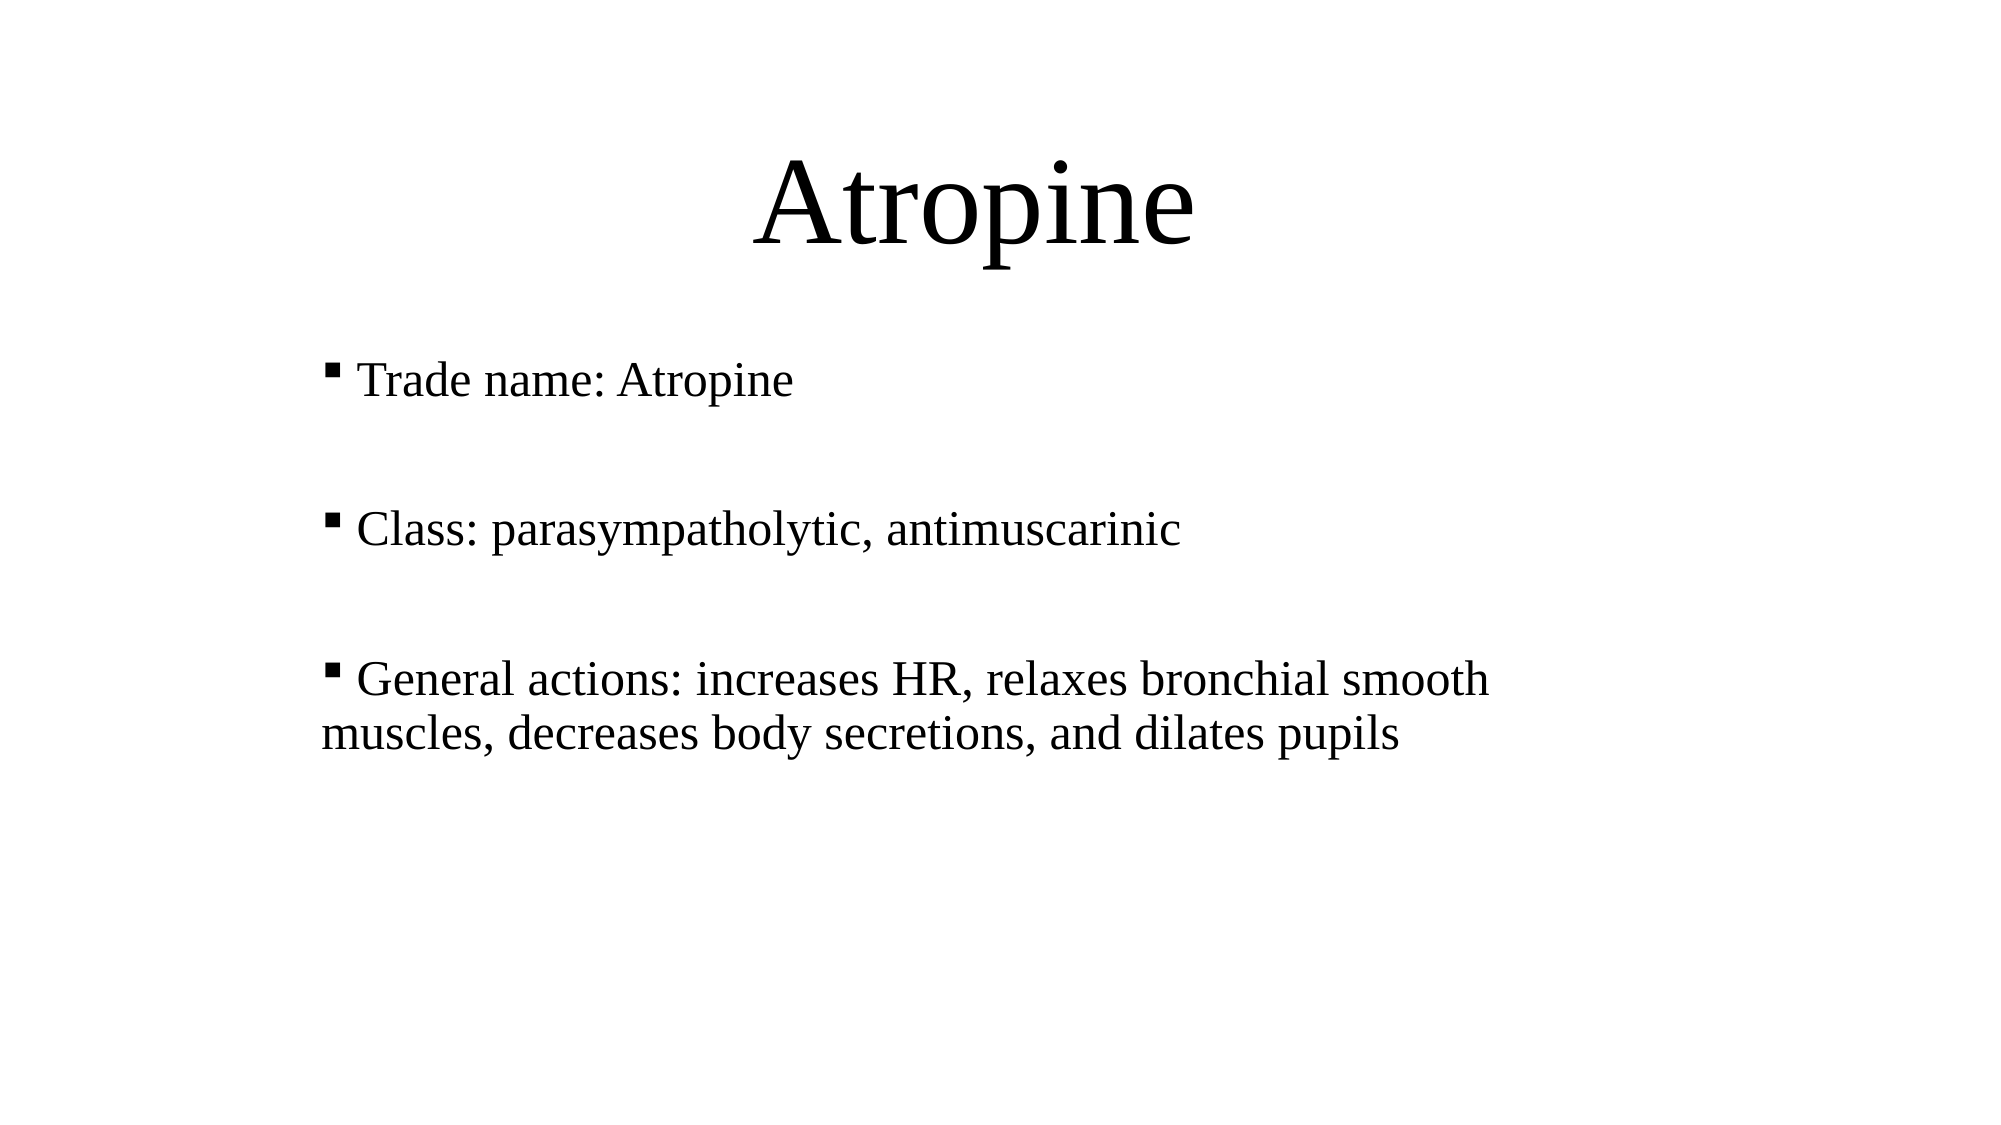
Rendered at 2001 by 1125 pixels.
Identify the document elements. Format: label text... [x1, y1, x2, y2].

title Atropine [337, 37, 1613, 279]
subtitle Trade name: Atropine Class: parasympatholytic, antimuscarinic General actions: increases HR, relaxes bronchial smooth muscles, decreases body secretions, and dilates pupils [306, 345, 1644, 1092]
